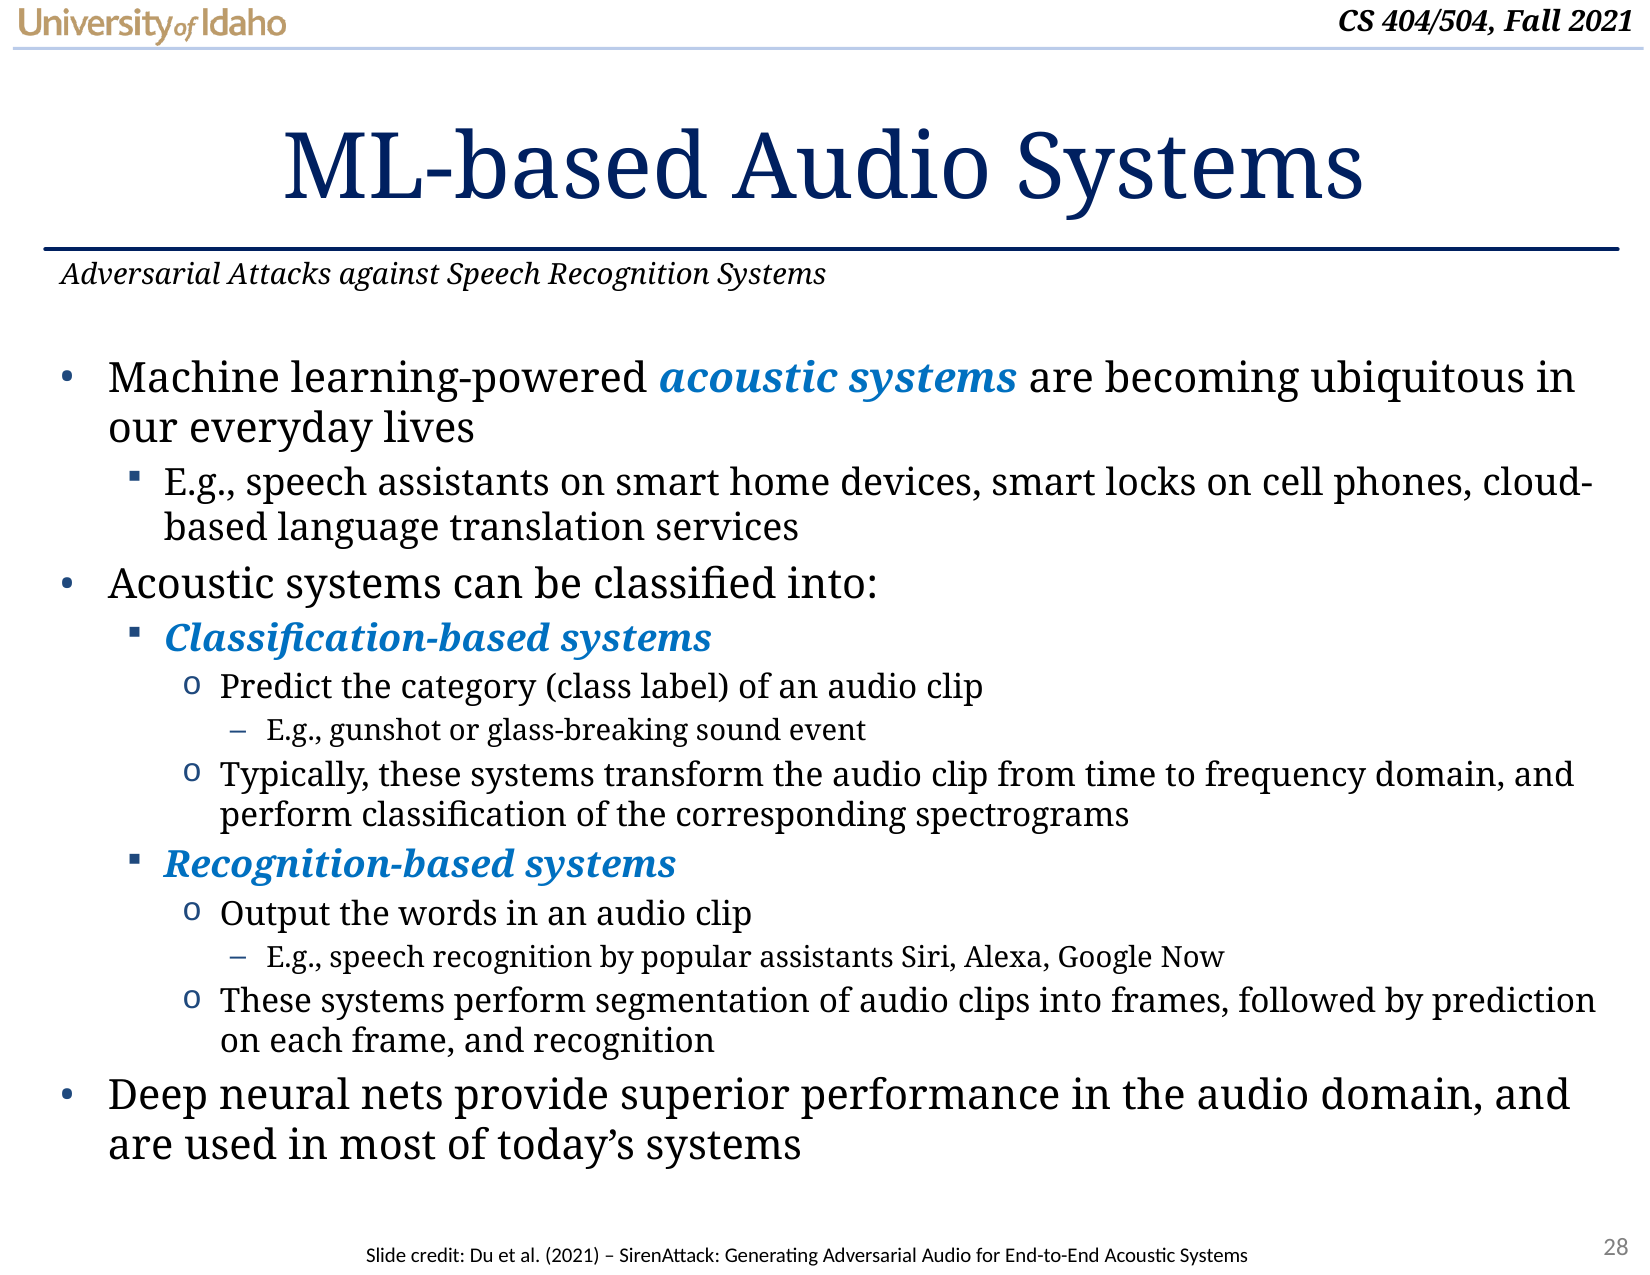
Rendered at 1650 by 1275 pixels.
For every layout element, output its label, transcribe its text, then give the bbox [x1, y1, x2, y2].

list Adversarial Attacks against Speech Recognition Systems [45, 247, 1062, 306]
text_box Slide credit: Du et al. (2021) – SirenAttack: Generating Adversarial Audio for End-to-End Acoustic Systems [187, 1234, 1428, 1275]
title ML-based Audio Systems [0, 75, 1650, 248]
list Machine learning-powered acoustic systems are becoming ubiquitous in our everyday lives E.g., speech assistants on smart home devices, smart locks on cell phones, cloud-based language translation services Acoustic systems can be classified into: Classification-based systems Predict the category (class label) of an audio clip E.g., gunshot or glass-breaking sound event Typically, these systems transform the audio clip from time to frequency domain, and perform classification of the corresponding spectrograms Recognition-based systems Output the words in an audio clip E.g., speech recognition by popular assistants Siri, Alexa, Google Now These systems perform segmentation of audio clips into frames, followed by prediction on each frame, and recognition Deep neural nets provide superior performance in the audio domain, and are used in most of today’s systems [45, 342, 1618, 1224]
picture [19, 8, 286, 46]
